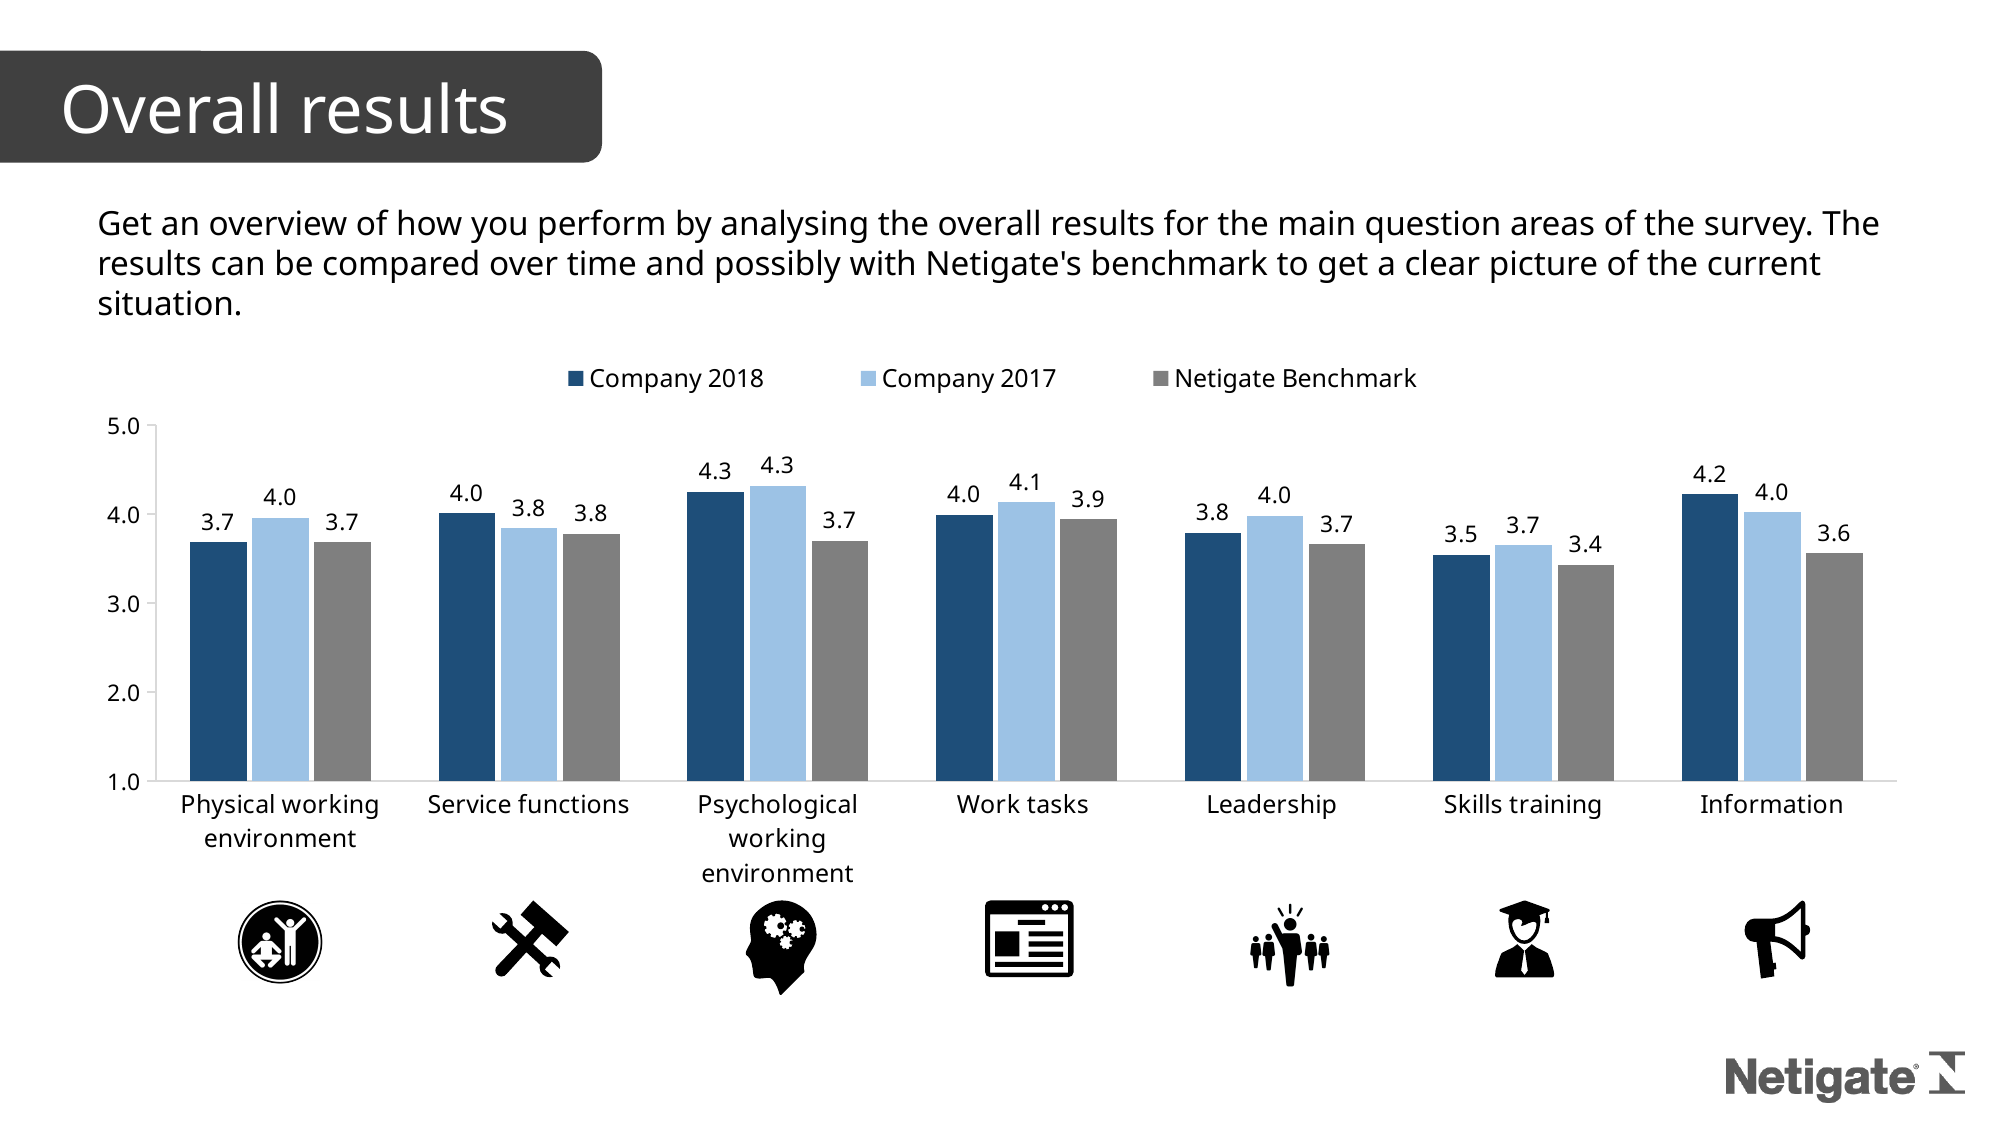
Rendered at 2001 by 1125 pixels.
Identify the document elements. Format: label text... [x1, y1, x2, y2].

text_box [167, 892, 1887, 996]
text_box Get an overview of how you perform by analysing the overall results for the main question areas of the survey. The results can be compared over time and possibly with Netigate's benchmark to get a clear picture of the current situation. [82, 195, 1921, 330]
chart [82, 354, 1905, 902]
text_box Overall results [0, 48, 605, 165]
picture [1726, 1051, 1965, 1103]
